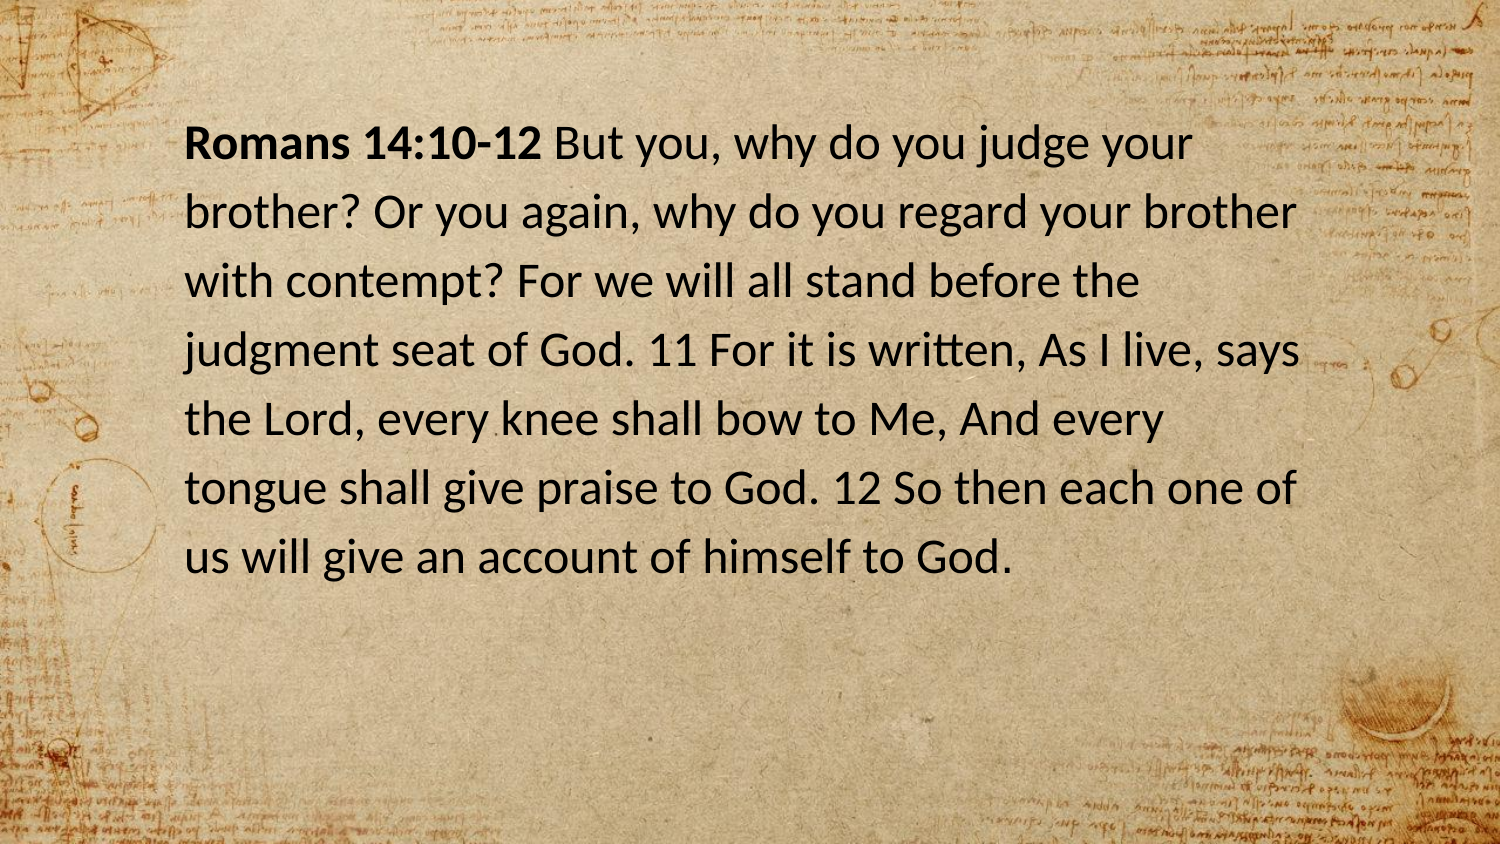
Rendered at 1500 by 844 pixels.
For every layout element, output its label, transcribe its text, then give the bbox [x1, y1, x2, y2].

text_box Romans 14:10-12 But you, why do you judge your brother? Or you again, why do you regard your brother with contempt? For we will all stand before the judgment seat of God. 11 For it is written, As I live, says the Lord, every knee shall bow to Me, And every tongue shall give praise to God. 12 So then each one of us will give an account of himself to God. [169, 85, 1331, 758]
picture [0, 0, 1500, 844]
